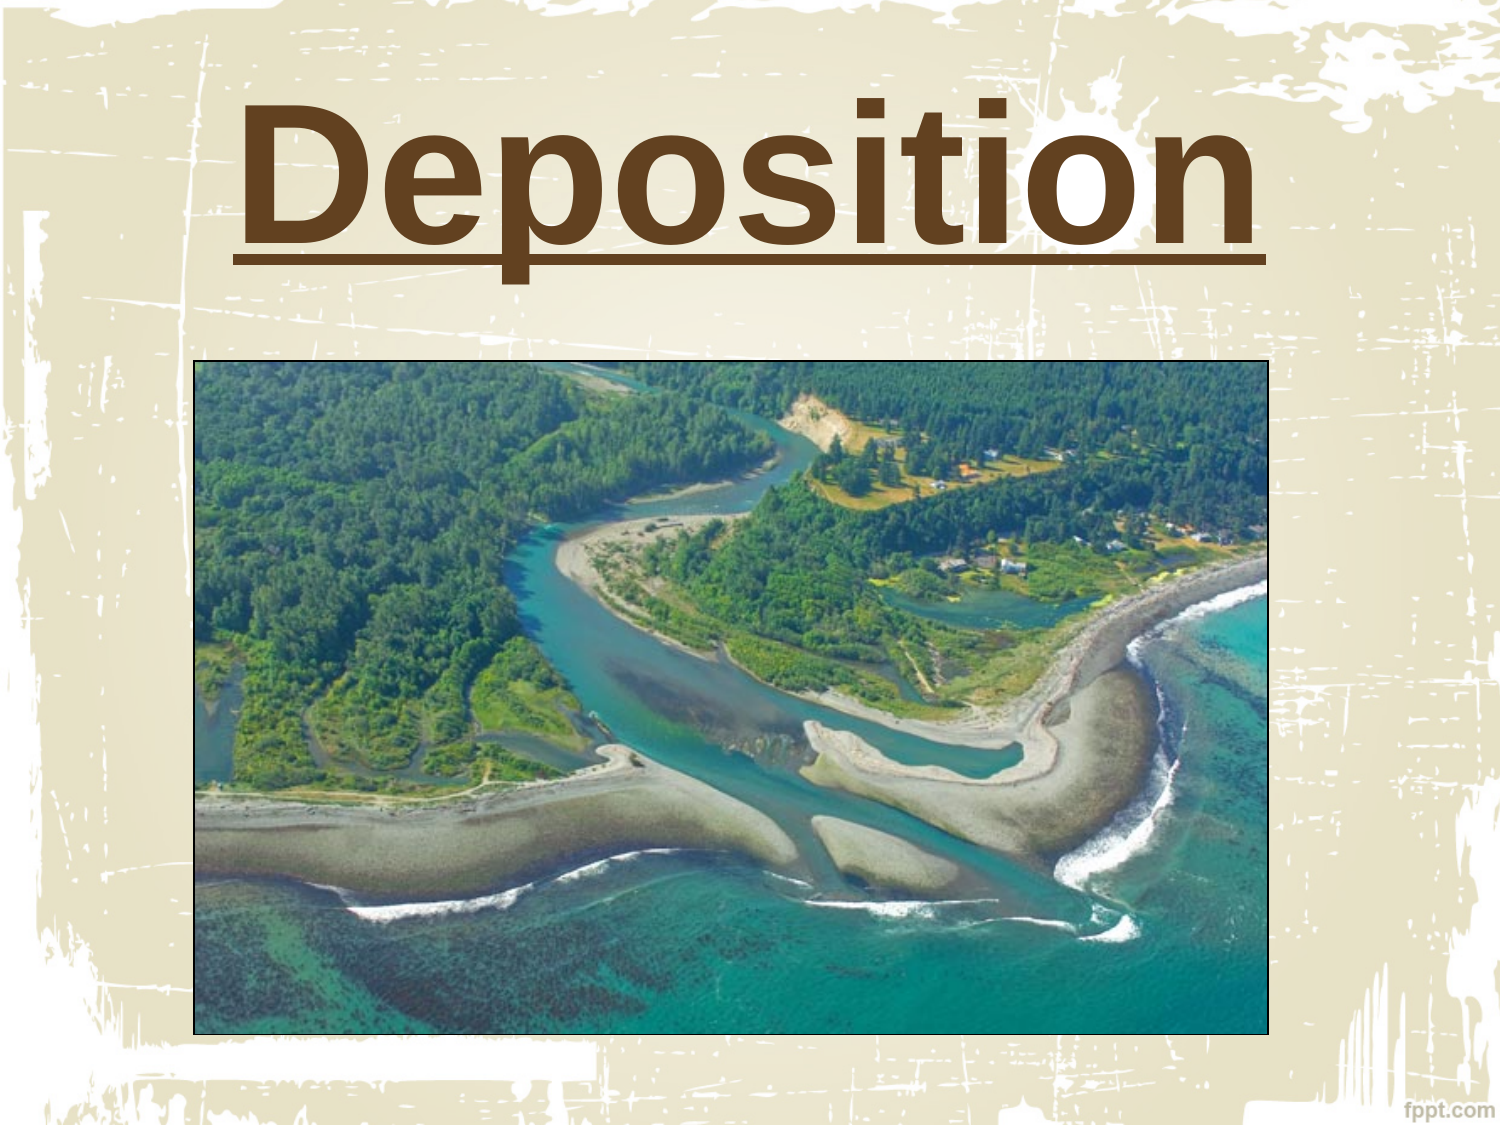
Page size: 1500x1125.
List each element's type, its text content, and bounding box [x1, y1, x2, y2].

title Deposition [112, 42, 1388, 284]
picture [194, 361, 1268, 1035]
